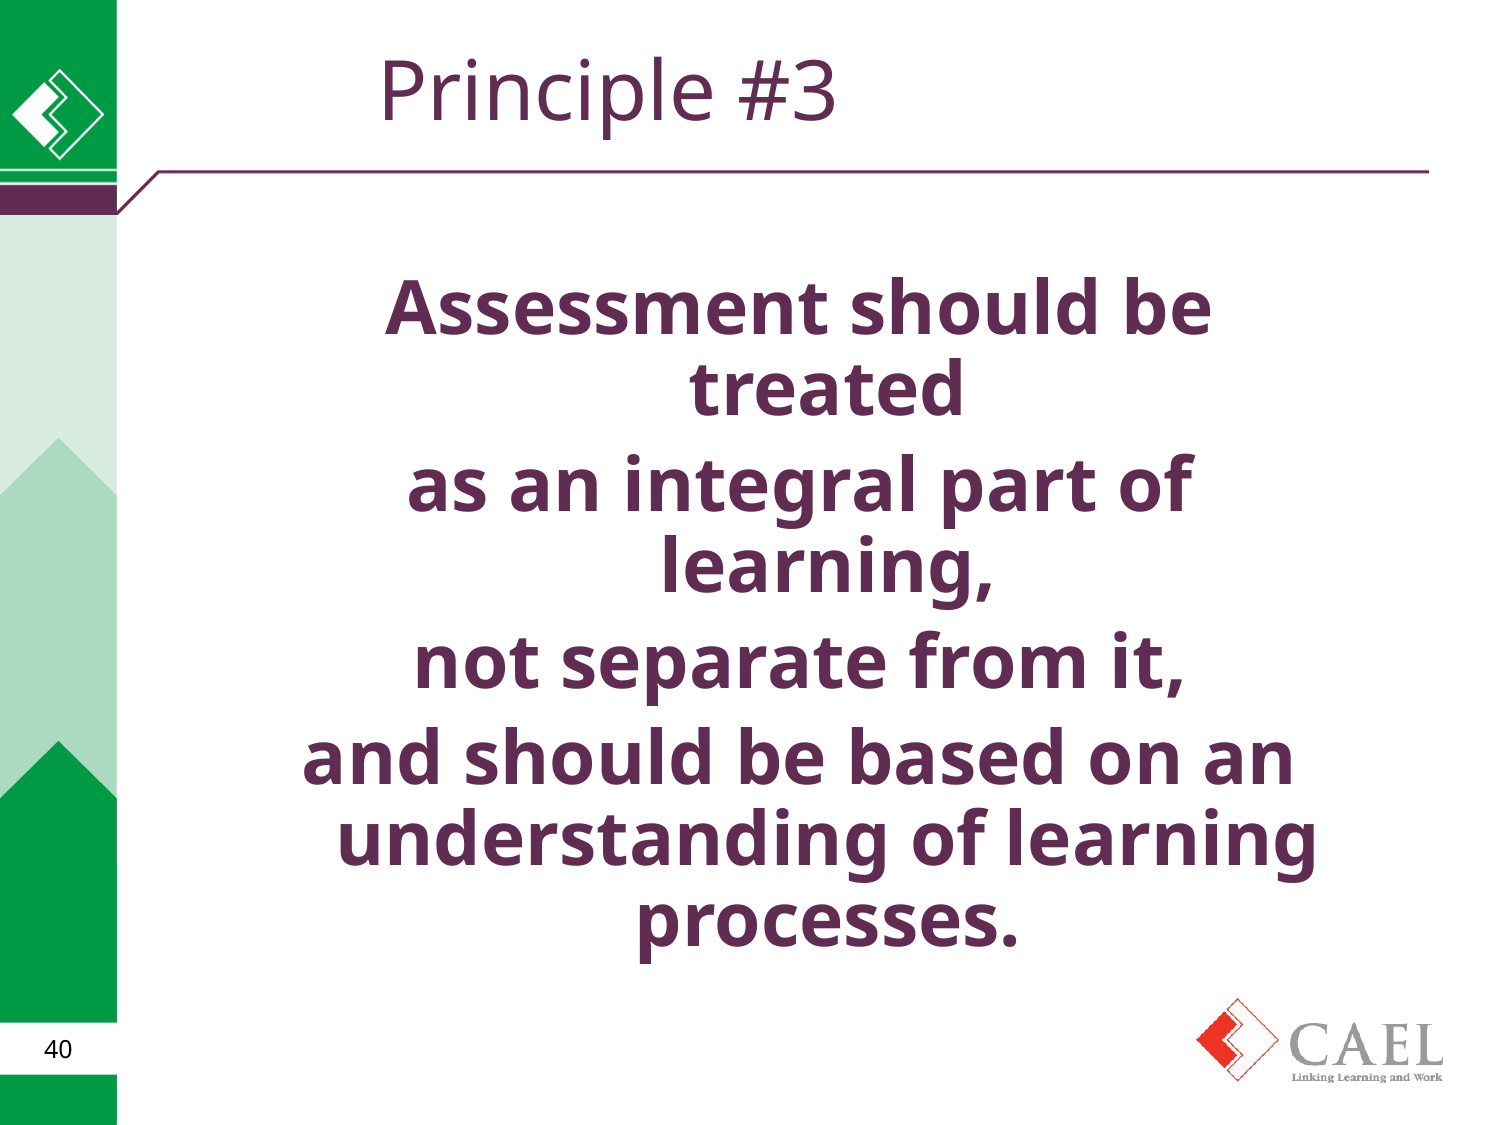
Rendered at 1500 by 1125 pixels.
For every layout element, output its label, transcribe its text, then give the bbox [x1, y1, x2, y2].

title Principle #3 [362, 0, 1500, 176]
picture [0, 1075, 117, 1125]
picture [0, 0, 1429, 1022]
picture [1196, 998, 1443, 1083]
slide_number 40 [0, 1022, 118, 1075]
list Assessment should be treated as an integral part of learning, not separate from it, and should be based on an understanding of learning processes. [225, 262, 1375, 875]
